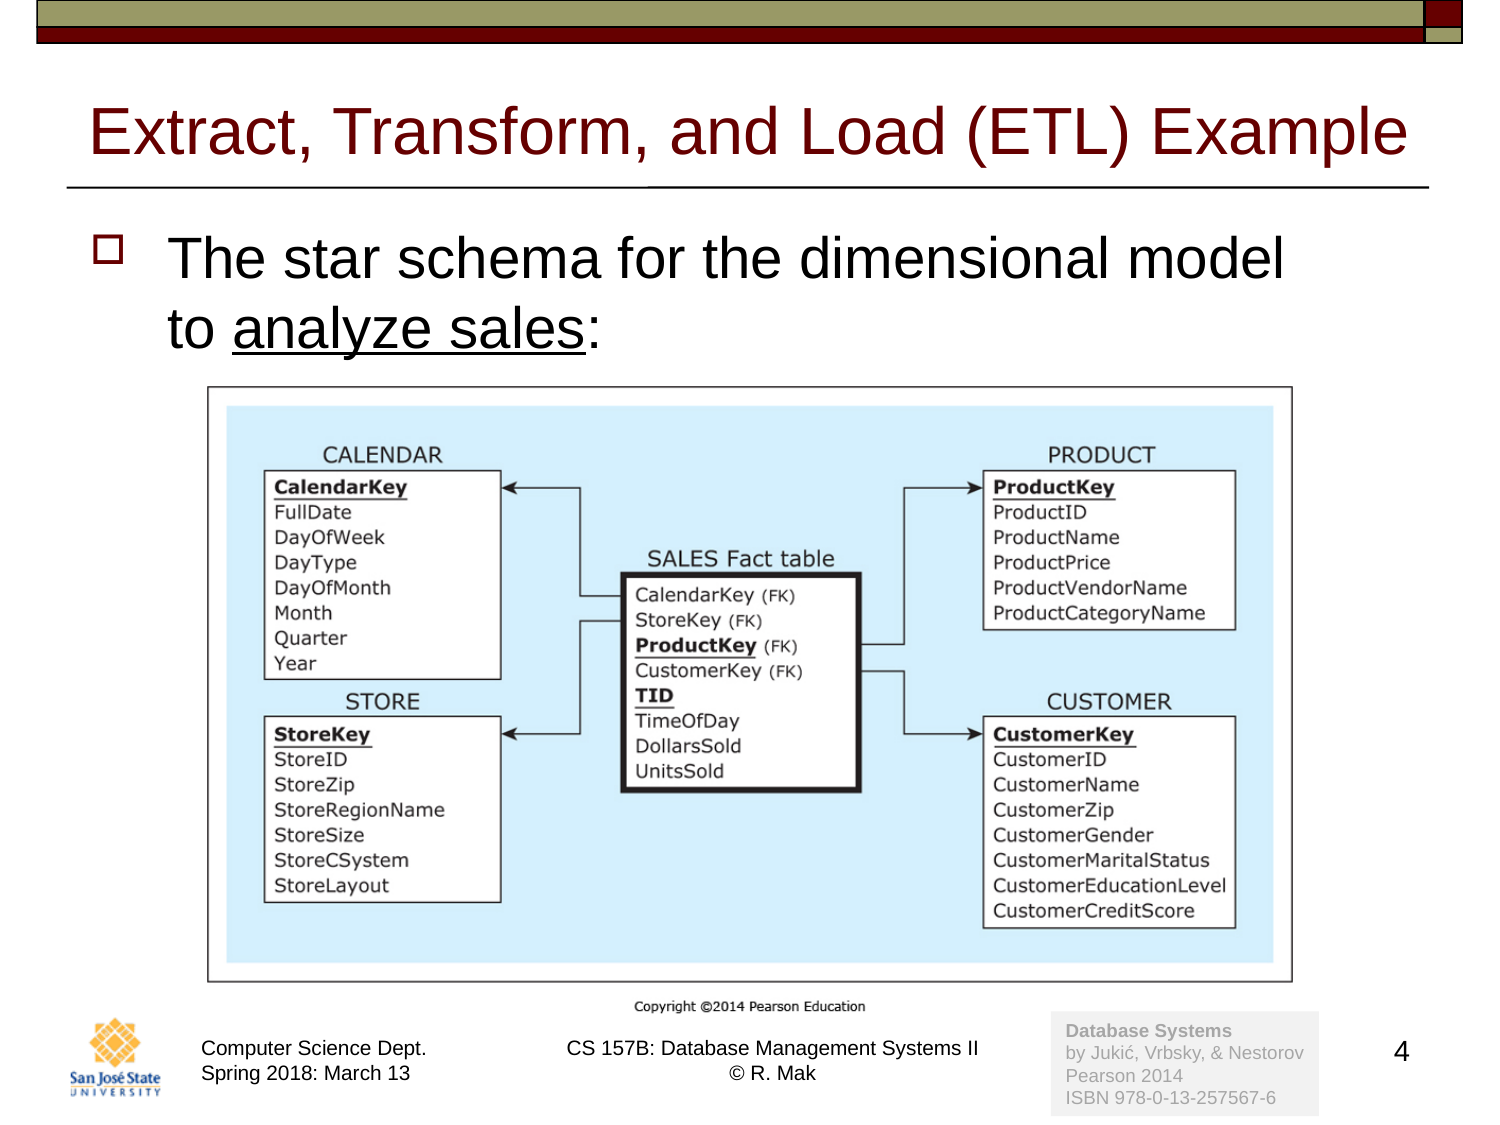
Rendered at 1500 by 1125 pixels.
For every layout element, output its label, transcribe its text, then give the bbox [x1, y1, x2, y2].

slide_number 4 [1319, 1025, 1425, 1100]
picture [207, 386, 1293, 1025]
title Extract, Transform, and Load (ETL) Example [60, 67, 1440, 175]
list The star schema for the dimensional model to analyze sales: [75, 212, 1425, 368]
text_box Database Systems by Jukić, Vrbsky, & Nestorov Pearson 2014 ISBN 978-0-13-257567-6 [1050, 1011, 1319, 1117]
picture [60, 1012, 166, 1112]
